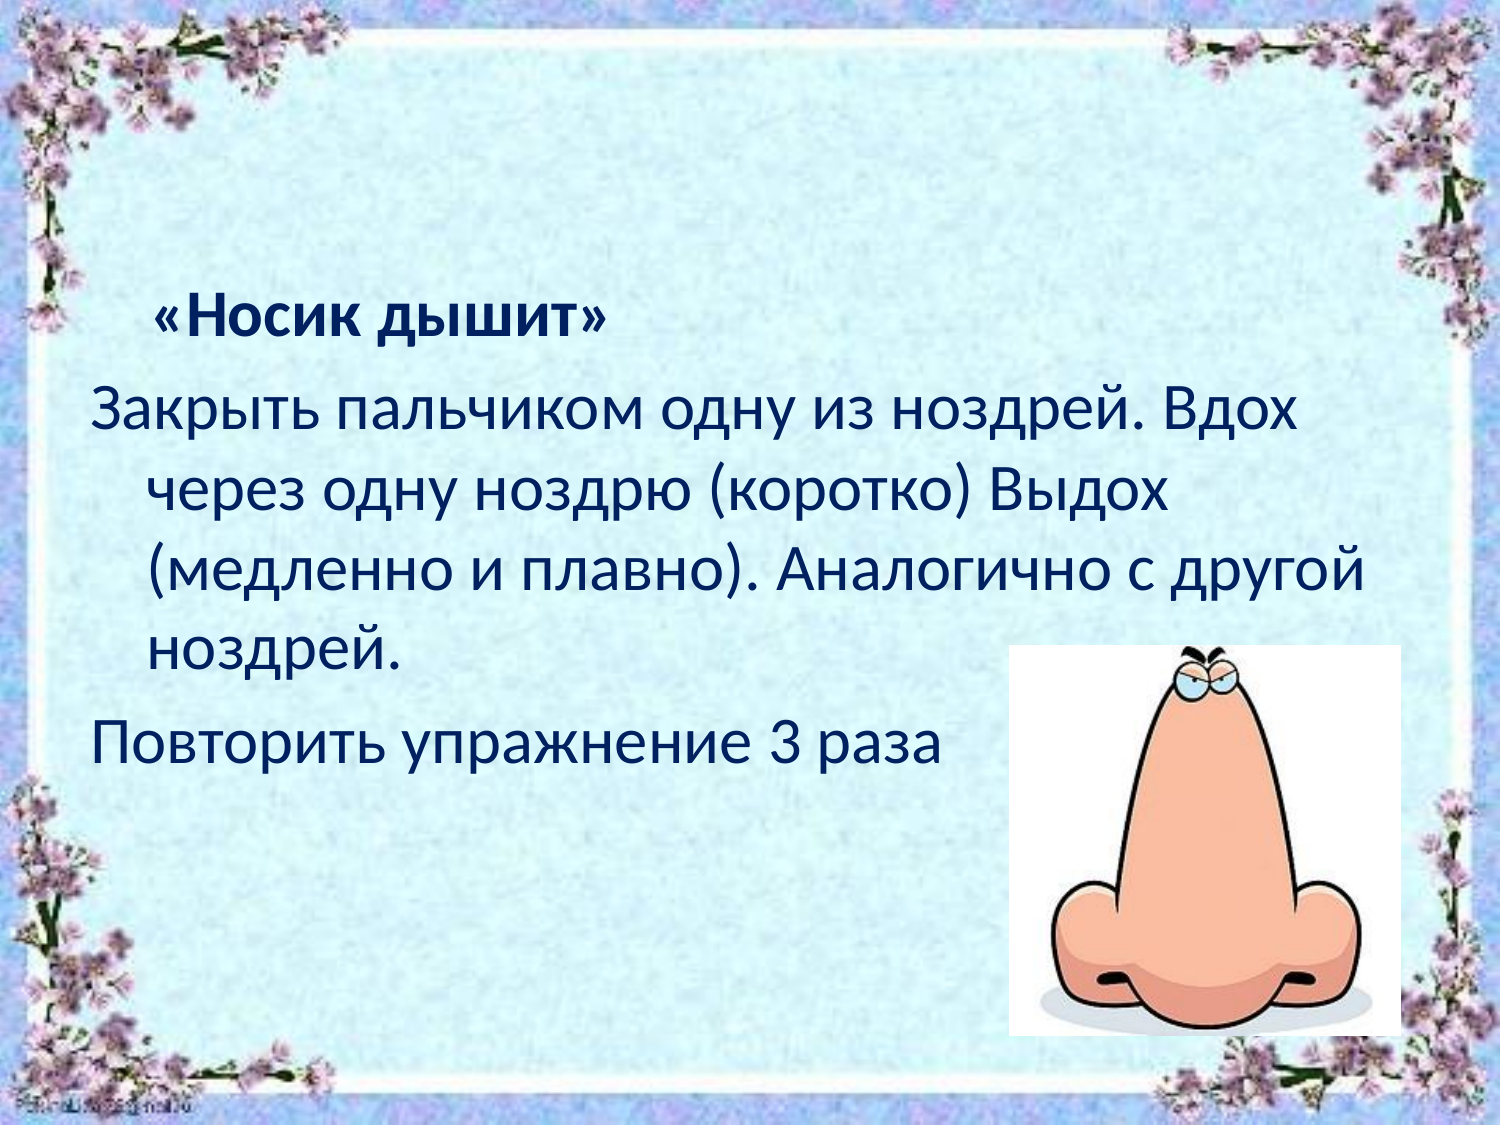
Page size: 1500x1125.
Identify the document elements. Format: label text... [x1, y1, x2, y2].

list «Носик дышит» Закрыть пальчиком одну из ноздрей. Вдох через одну ноздрю (коротко) Выдох (медленно и плавно). Аналогично с другой ноздрей. Повторить упражнение 3 раза [75, 262, 1425, 1005]
picture [0, 0, 1500, 1125]
